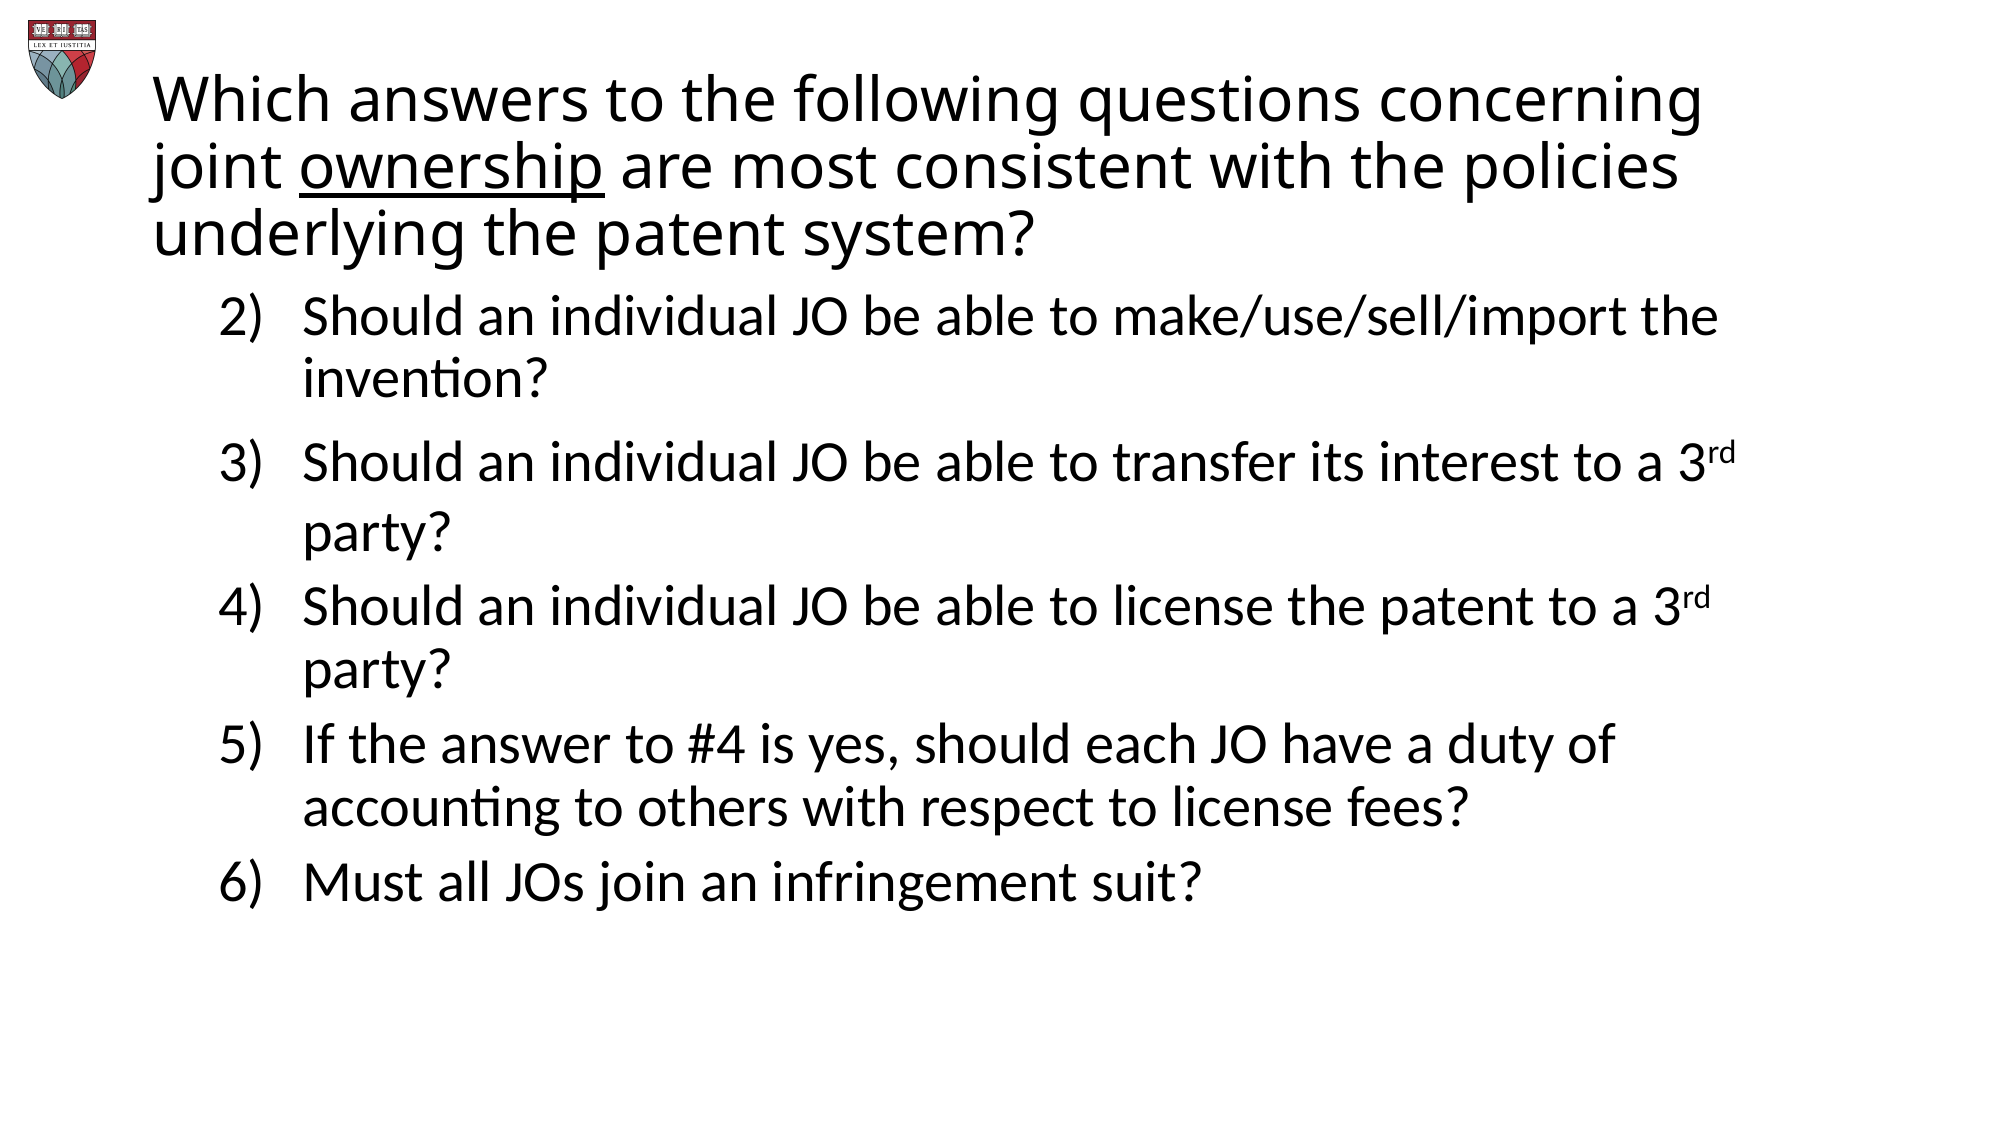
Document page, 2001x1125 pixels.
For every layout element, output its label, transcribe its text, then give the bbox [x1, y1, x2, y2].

list Should an individual JO be able to make/use/sell/import the invention? Should an individual JO be able to transfer its interest to a 3rd party? Should an individual JO be able to license the patent to a 3rd party? If the answer to #4 is yes, should each JO have a duty of accounting to others with respect to license fees? Must all JOs join an infringement suit? [137, 277, 1863, 1014]
picture [28, 20, 96, 99]
title Which answers to the following questions concerning joint ownership are most consistent with the policies underlying the patent system? [137, 59, 1863, 277]
